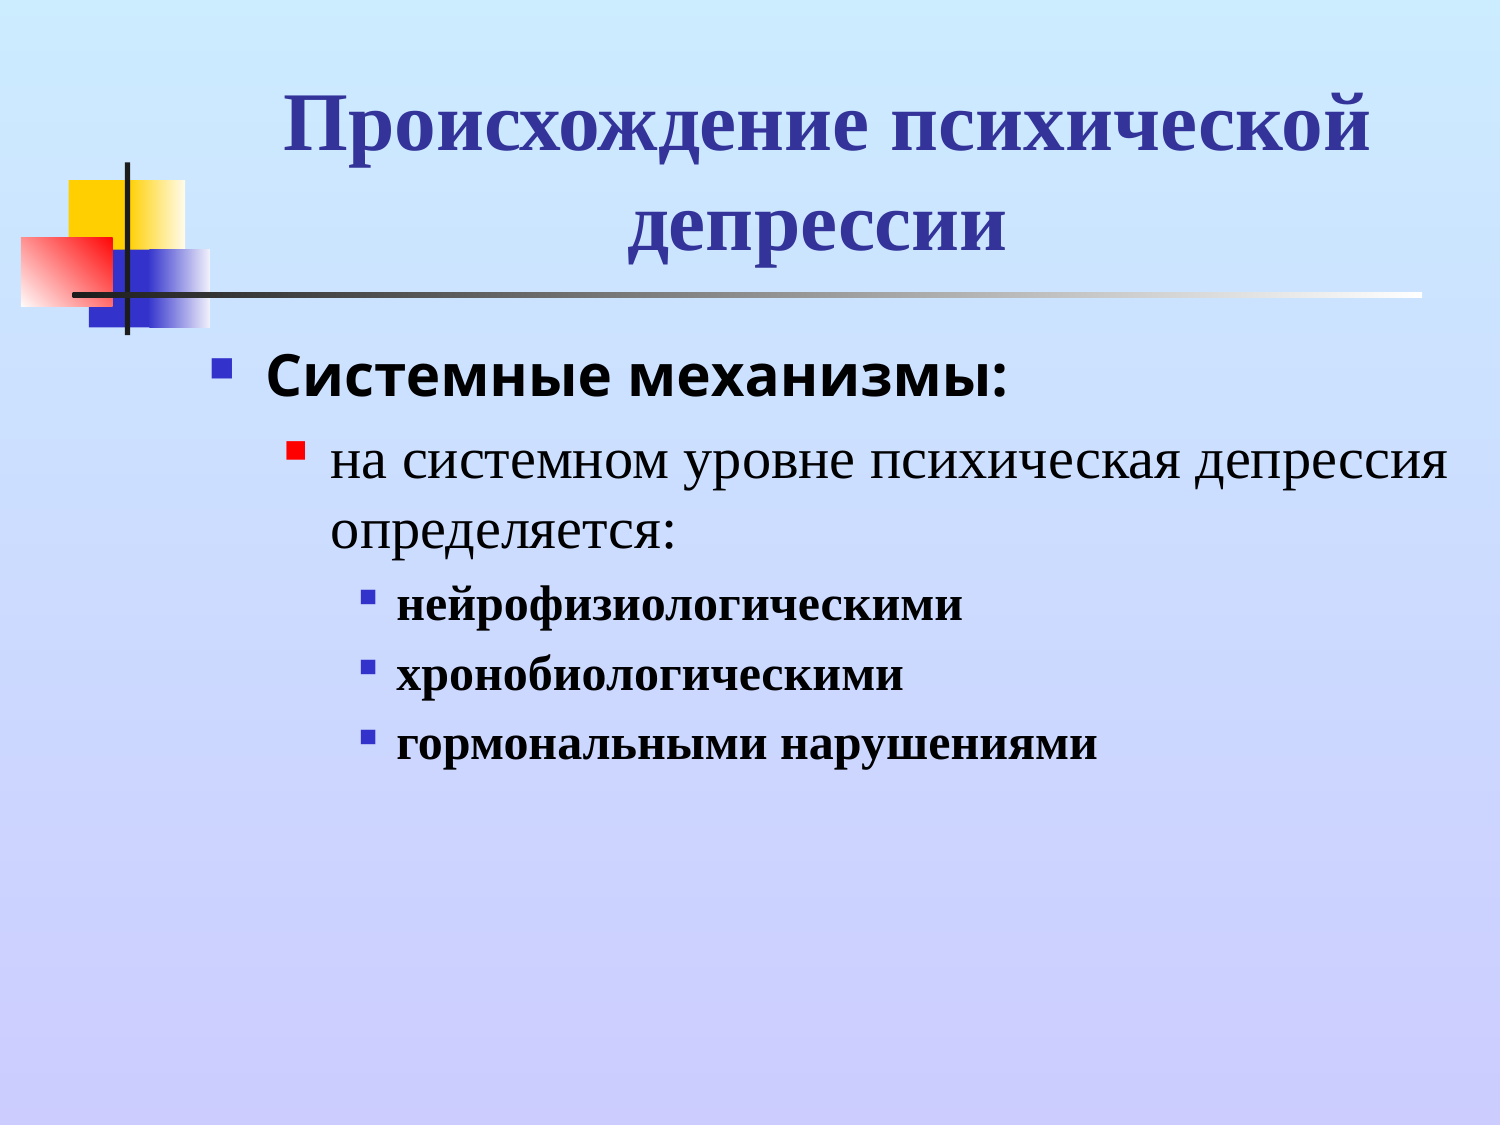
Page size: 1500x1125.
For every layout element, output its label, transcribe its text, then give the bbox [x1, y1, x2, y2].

title Происхождение психической депрессии [188, 35, 1468, 275]
list Системные механизмы: на системном уровне психическая депрессия определяется: нейрофизиологическими хронобиологическими гормональными нарушениями [193, 331, 1469, 1006]
